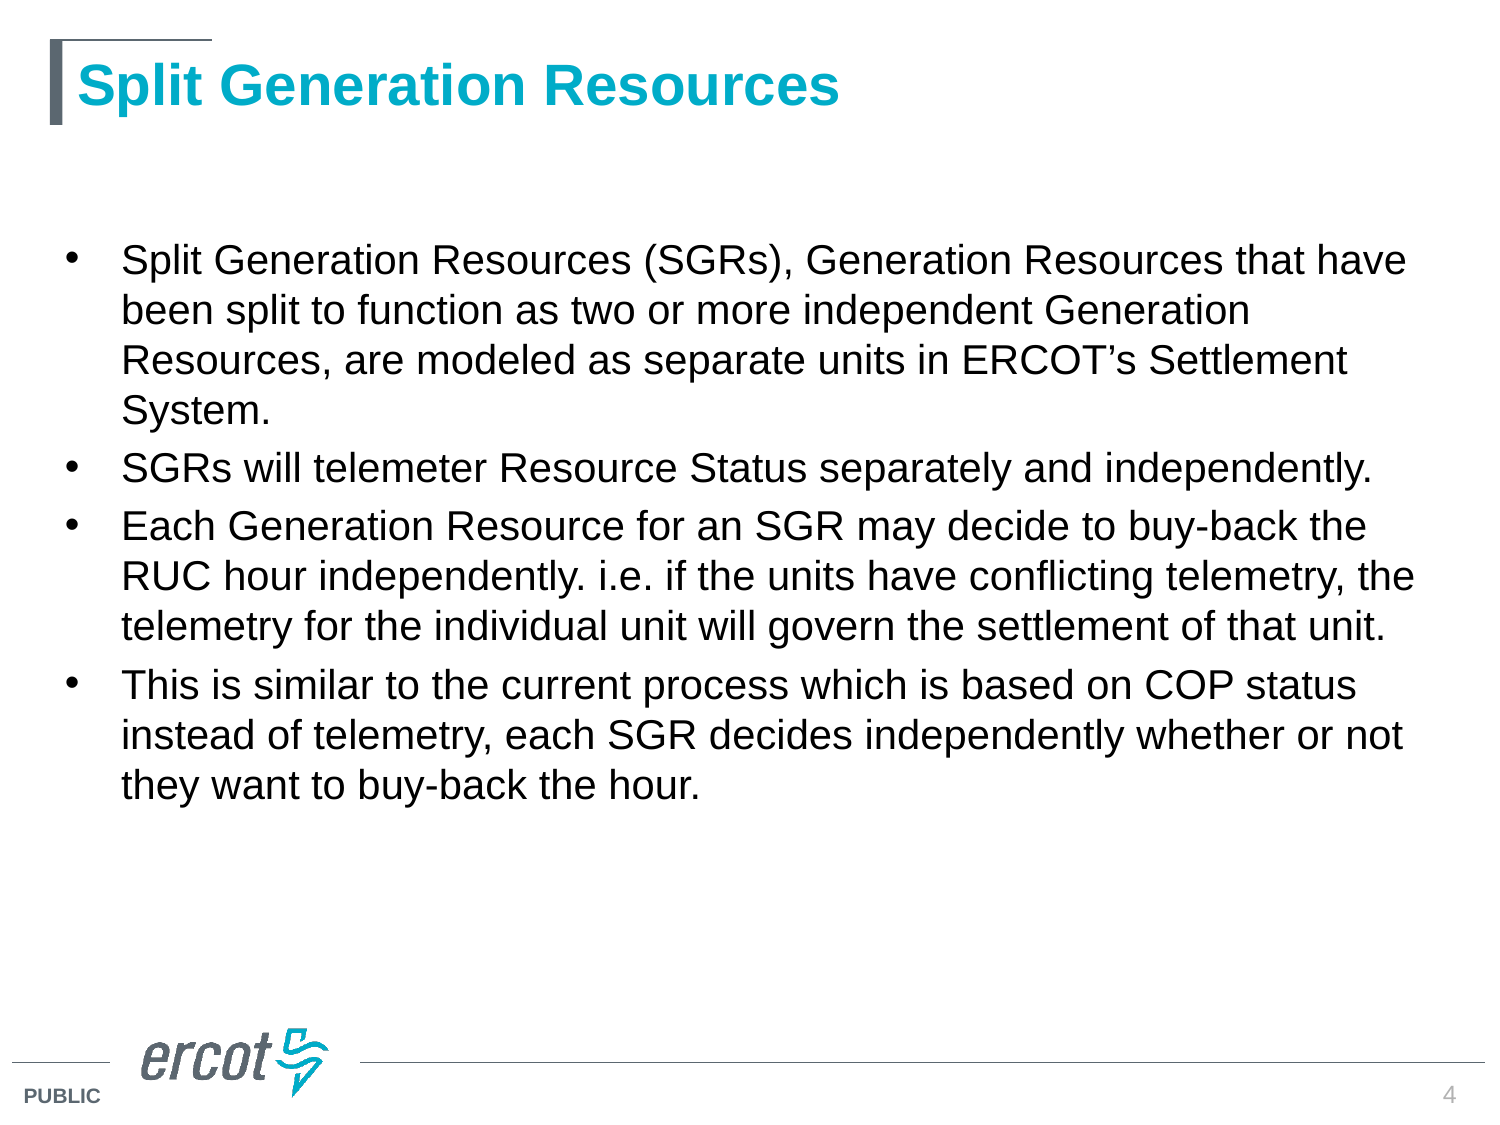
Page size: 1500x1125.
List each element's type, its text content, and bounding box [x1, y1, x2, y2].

list Split Generation Resources (SGRs), Generation Resources that have been split to function as two or more independent Generation Resources, are modeled as separate units in ERCOT’s Settlement System. SGRs will telemeter Resource Status separately and independently. Each Generation Resource for an SGR may decide to buy-back the RUC hour independently. i.e. if the units have conflicting telemetry, the telemetry for the individual unit will govern the settlement of that unit. This is similar to the current process which is based on COP status instead of telemetry, each SGR decides independently whether or not they want to buy-back the hour. [50, 224, 1450, 738]
slide_number 4 [1412, 1076, 1488, 1112]
title Split Generation Resources [62, 39, 1450, 224]
picture [137, 1024, 332, 1100]
